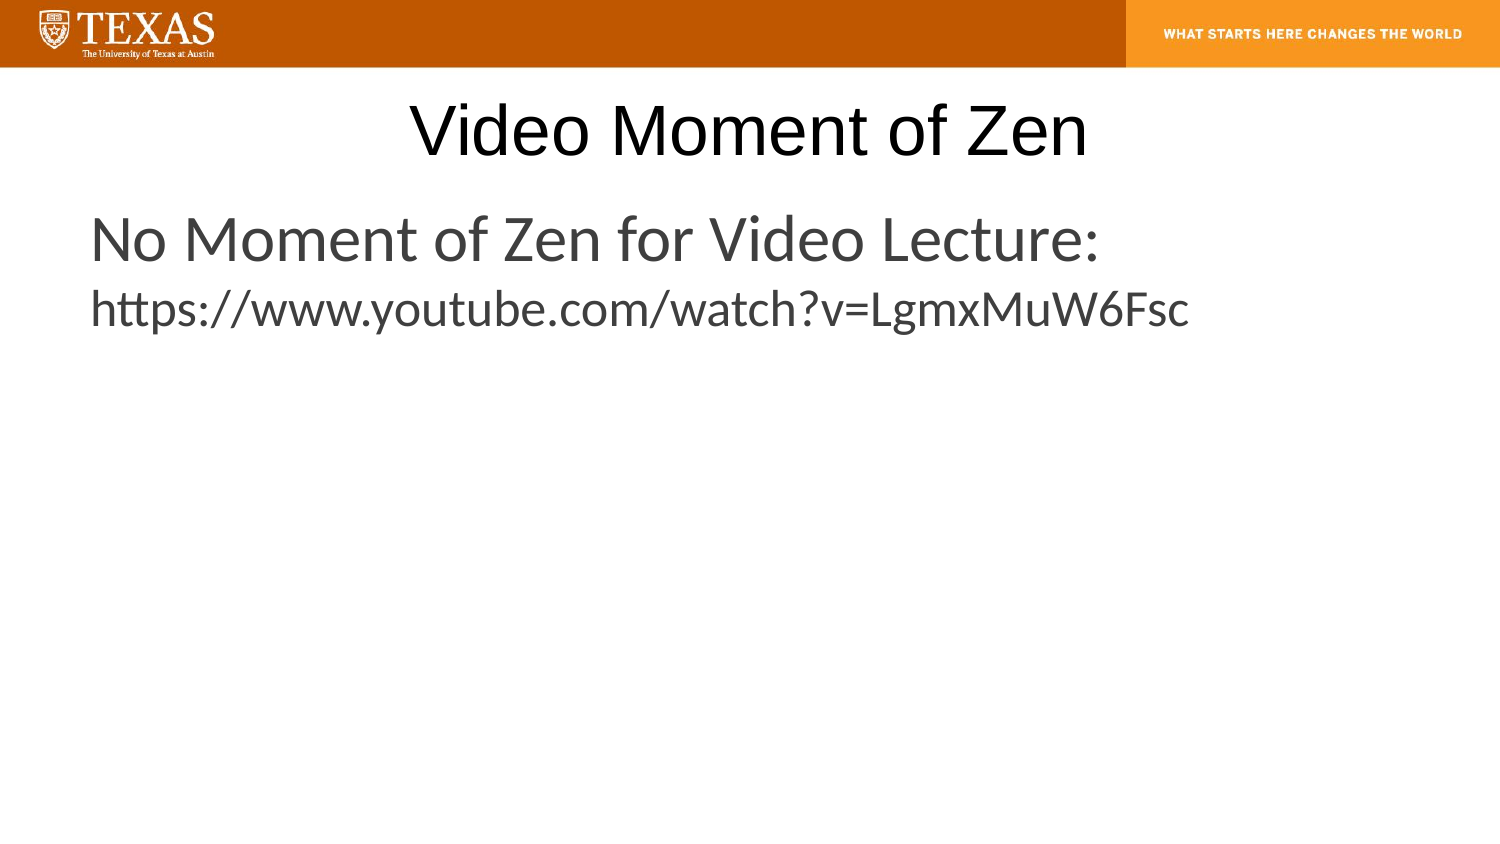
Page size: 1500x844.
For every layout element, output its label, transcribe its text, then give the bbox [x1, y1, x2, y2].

list No Moment of Zen for Video Lecture: https://www.youtube.com/watch?v=LgmxMuW6Fsc [75, 186, 1425, 769]
title Video Moment of Zen [75, 76, 1425, 177]
picture [0, 0, 1500, 844]
